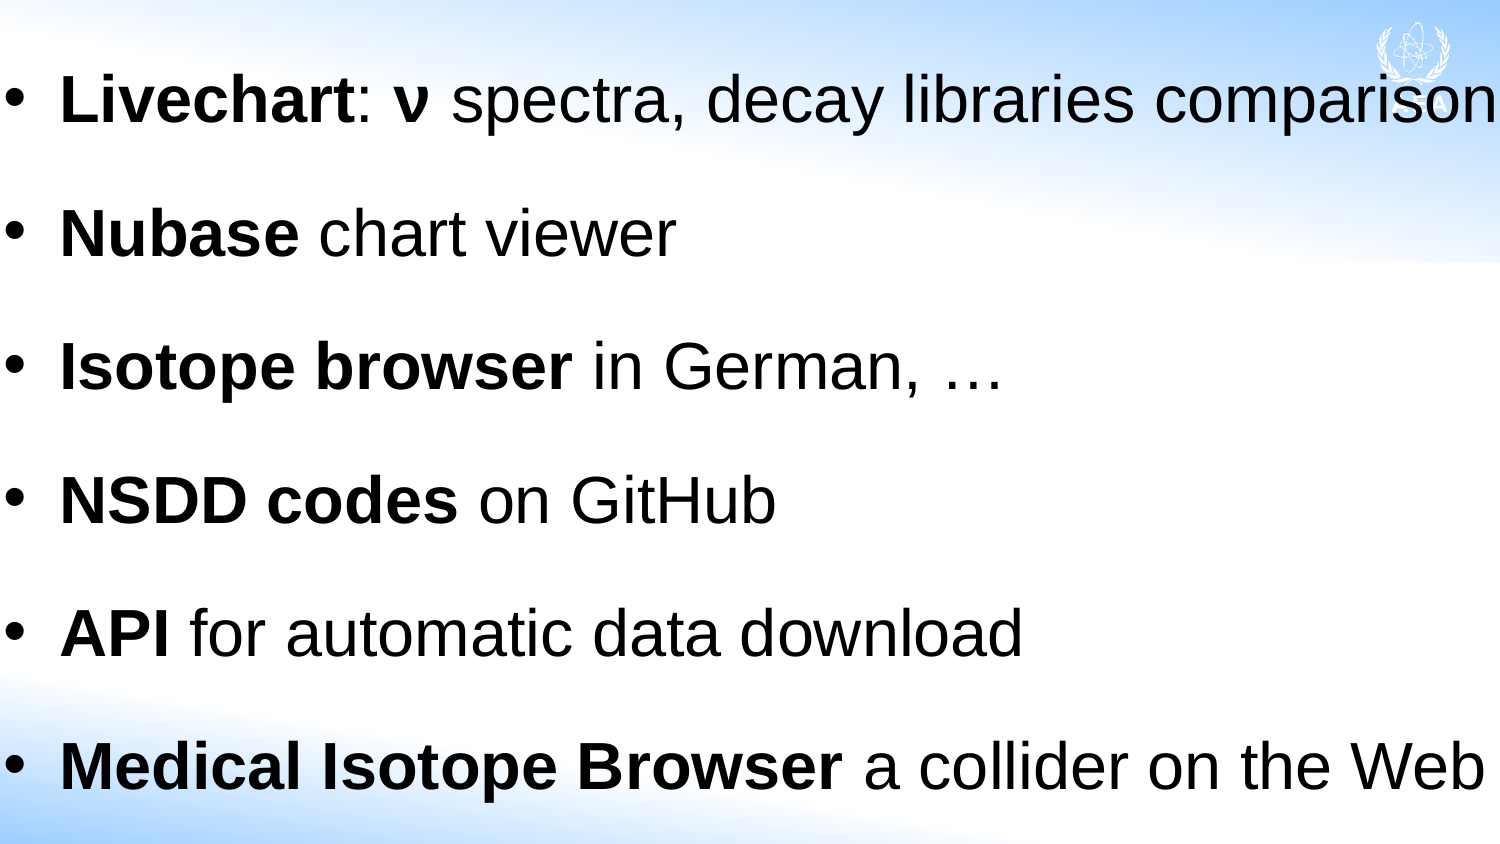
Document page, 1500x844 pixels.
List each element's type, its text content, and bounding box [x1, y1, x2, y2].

list Livechart: ν spectra, decay libraries comparison Nubase chart viewer Isotope browser in German, … NSDD codes on GitHub API for automatic data download Medical Isotope Browser a collider on the Web [0, 8, 1500, 821]
